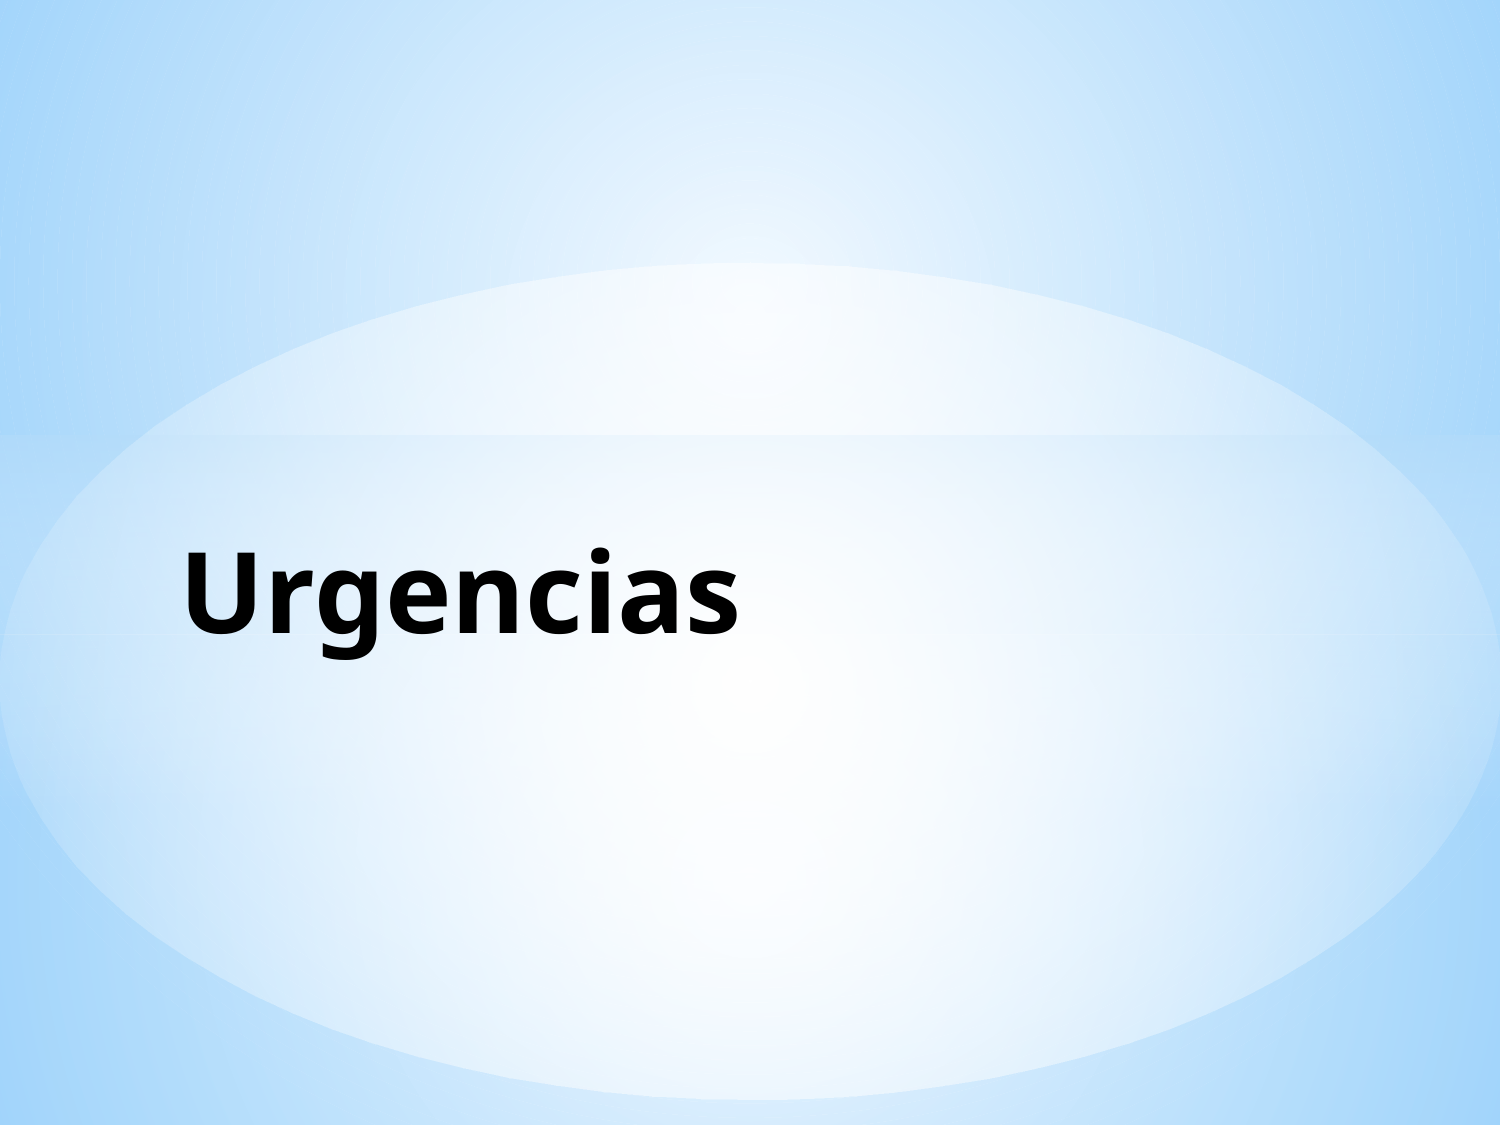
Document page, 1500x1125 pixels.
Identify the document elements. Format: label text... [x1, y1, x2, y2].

title Urgencias [134, 513, 1312, 808]
